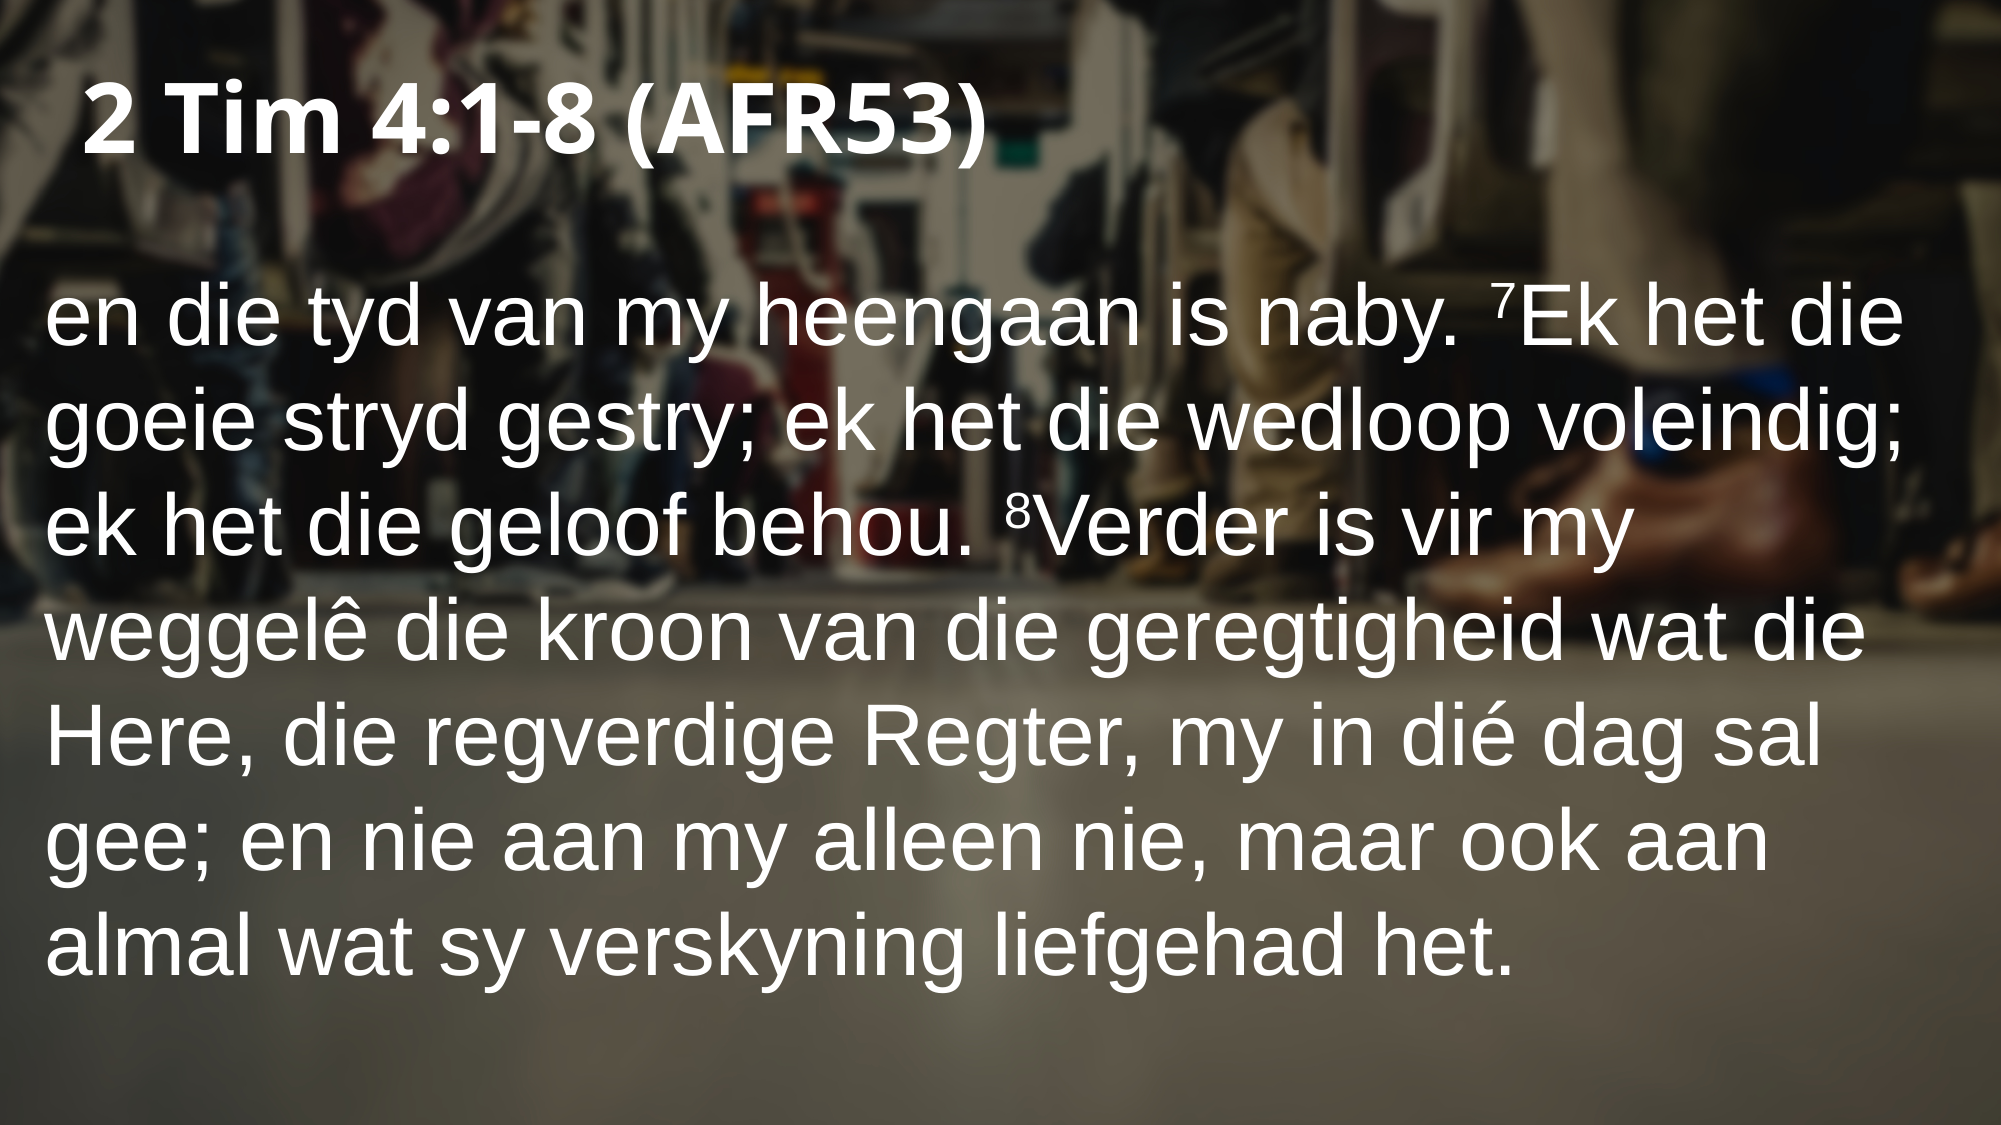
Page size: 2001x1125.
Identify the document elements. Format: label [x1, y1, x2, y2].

text_box [0, 0, 2000, 1125]
